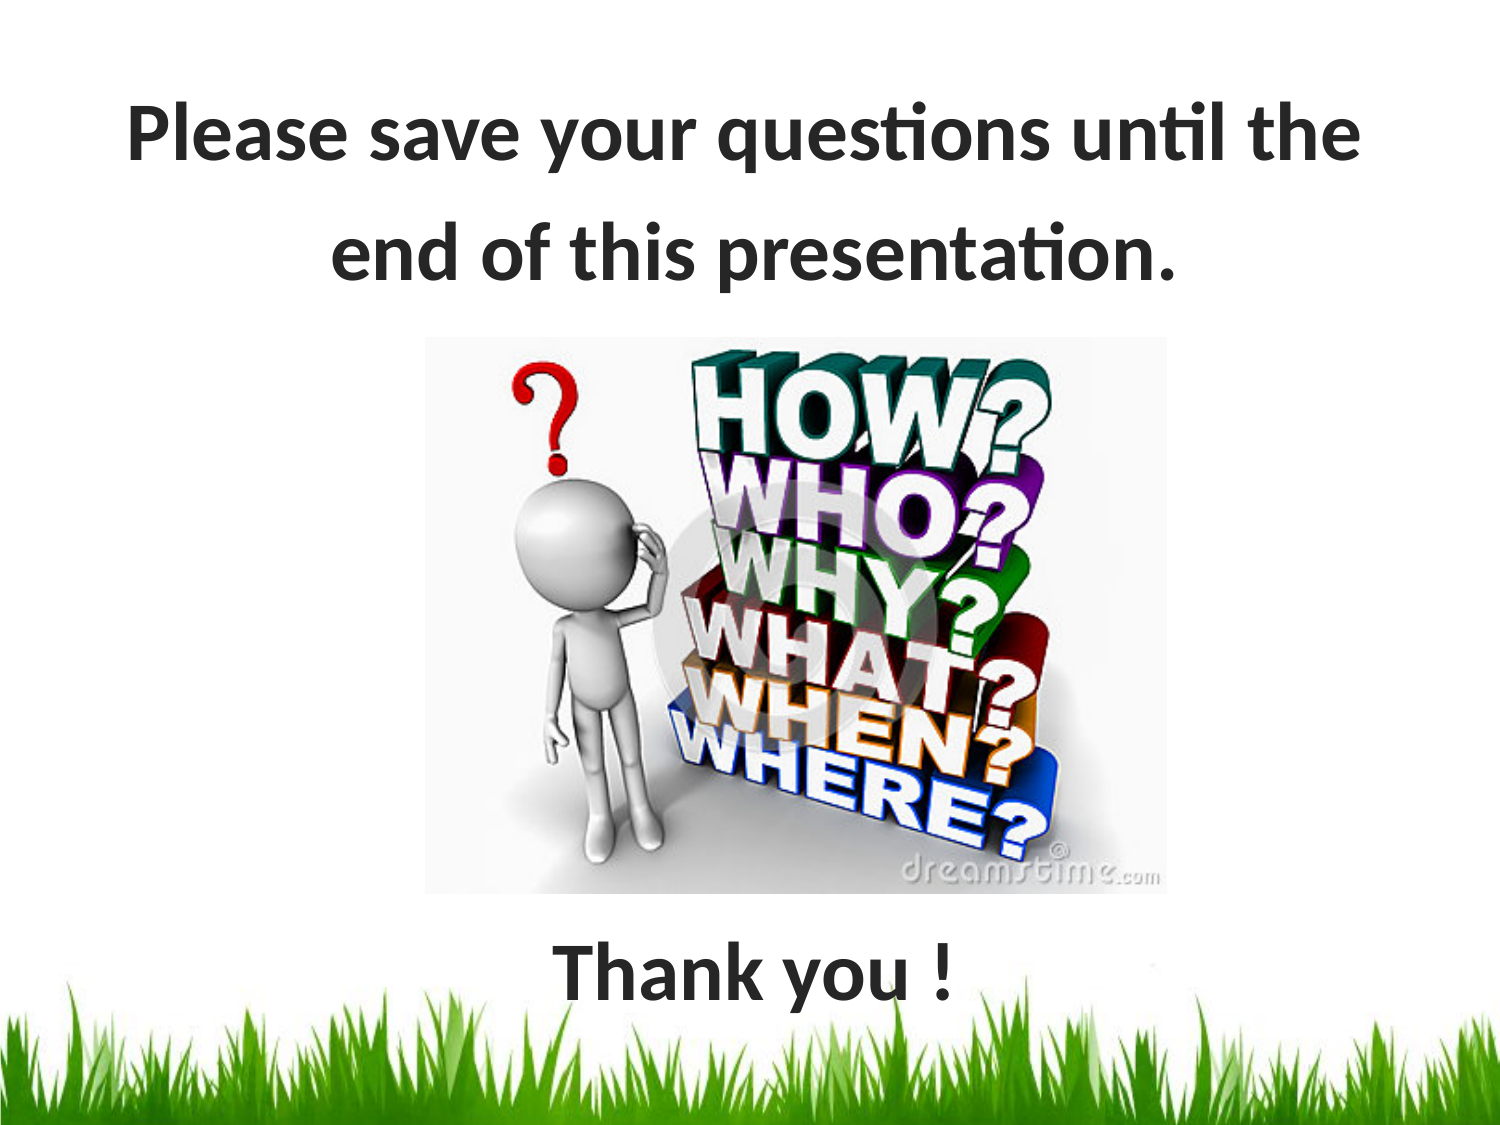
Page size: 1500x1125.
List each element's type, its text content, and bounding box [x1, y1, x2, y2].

text_box Please save your questions until the end of this presentation. Thank you ! [112, 49, 1398, 1025]
picture [0, 962, 1500, 1125]
picture [424, 337, 1167, 894]
